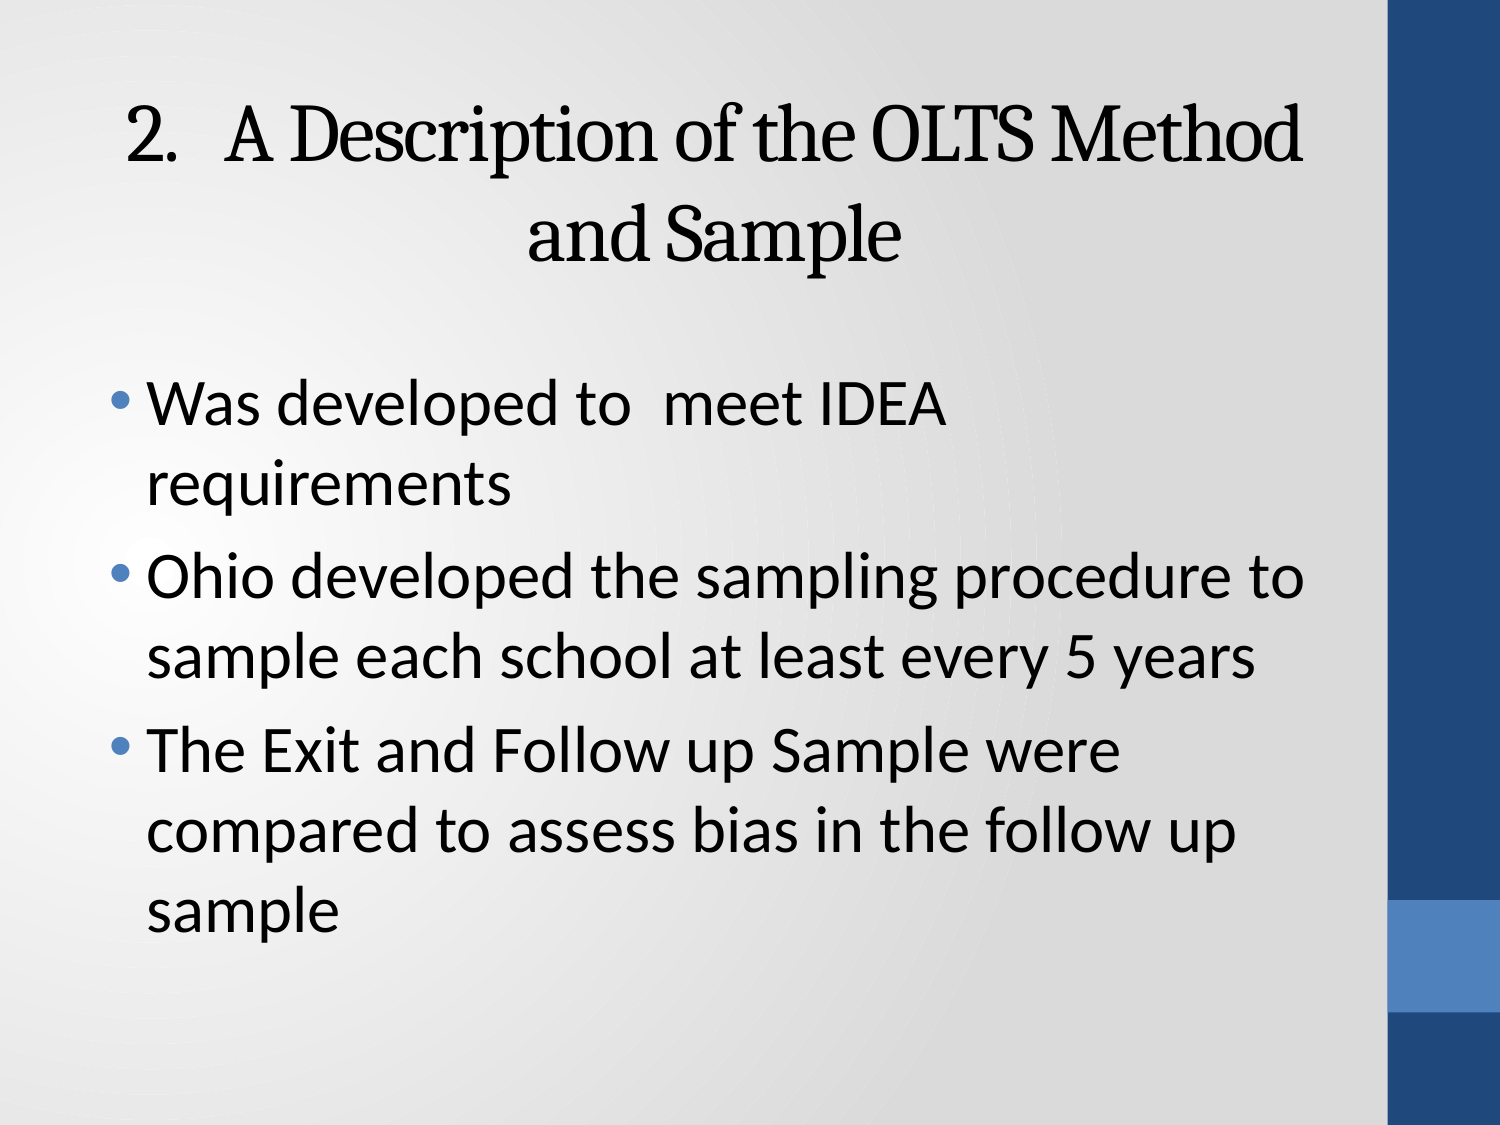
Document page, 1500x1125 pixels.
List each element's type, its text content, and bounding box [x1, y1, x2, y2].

title 2. A Description of the OLTS Method and Sample [75, 45, 1357, 312]
list Was developed to meet IDEA requirements Ohio developed the sampling procedure to sample each school at least every 5 years The Exit and Follow up Sample were compared to assess bias in the follow up sample [75, 351, 1325, 1050]
